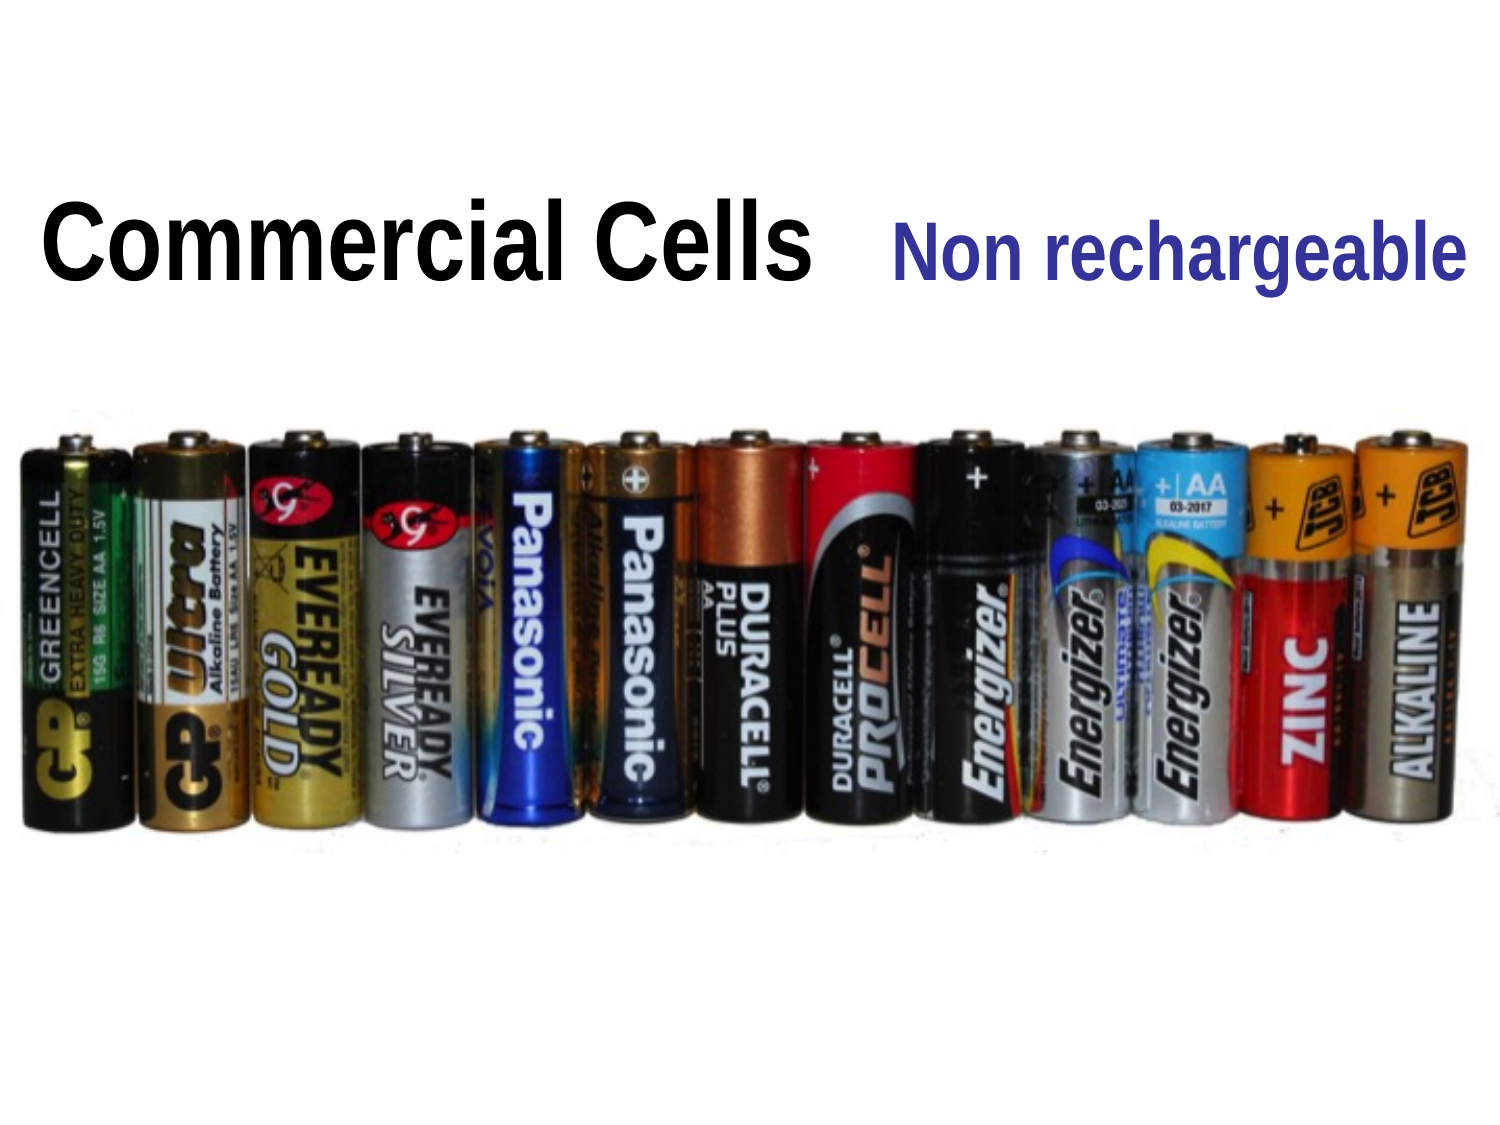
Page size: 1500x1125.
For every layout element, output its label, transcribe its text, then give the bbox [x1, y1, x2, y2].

picture [0, 408, 1500, 855]
text_box Commercial Cells Non rechargeable [0, 160, 1500, 311]
